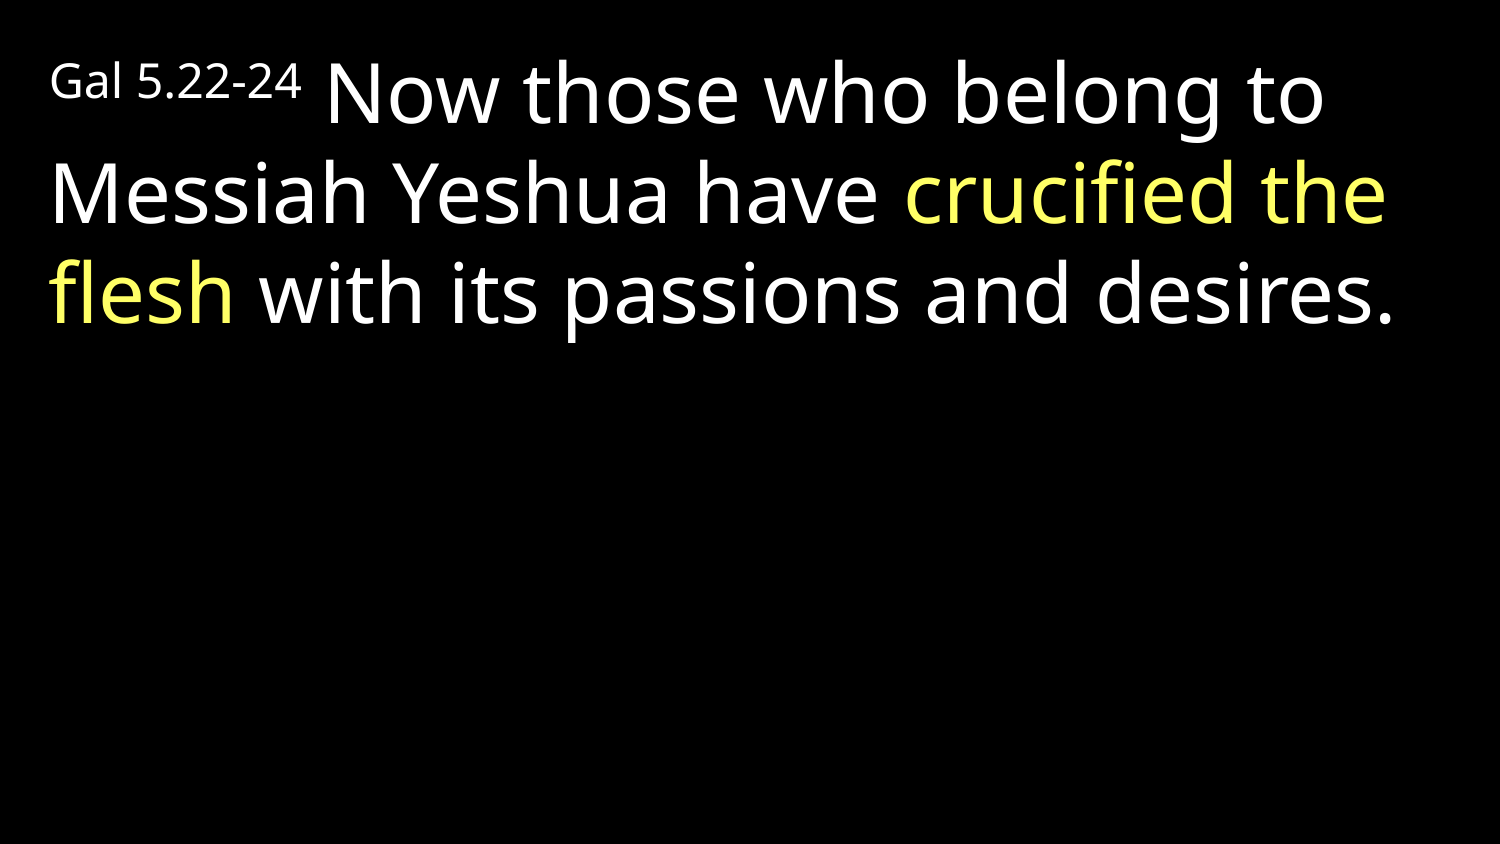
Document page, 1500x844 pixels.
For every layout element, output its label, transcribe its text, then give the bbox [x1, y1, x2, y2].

subtitle Gal 5.22-24 Now those who belong to Messiah Yeshua have crucified the flesh with its passions and desires. [37, 34, 1463, 822]
